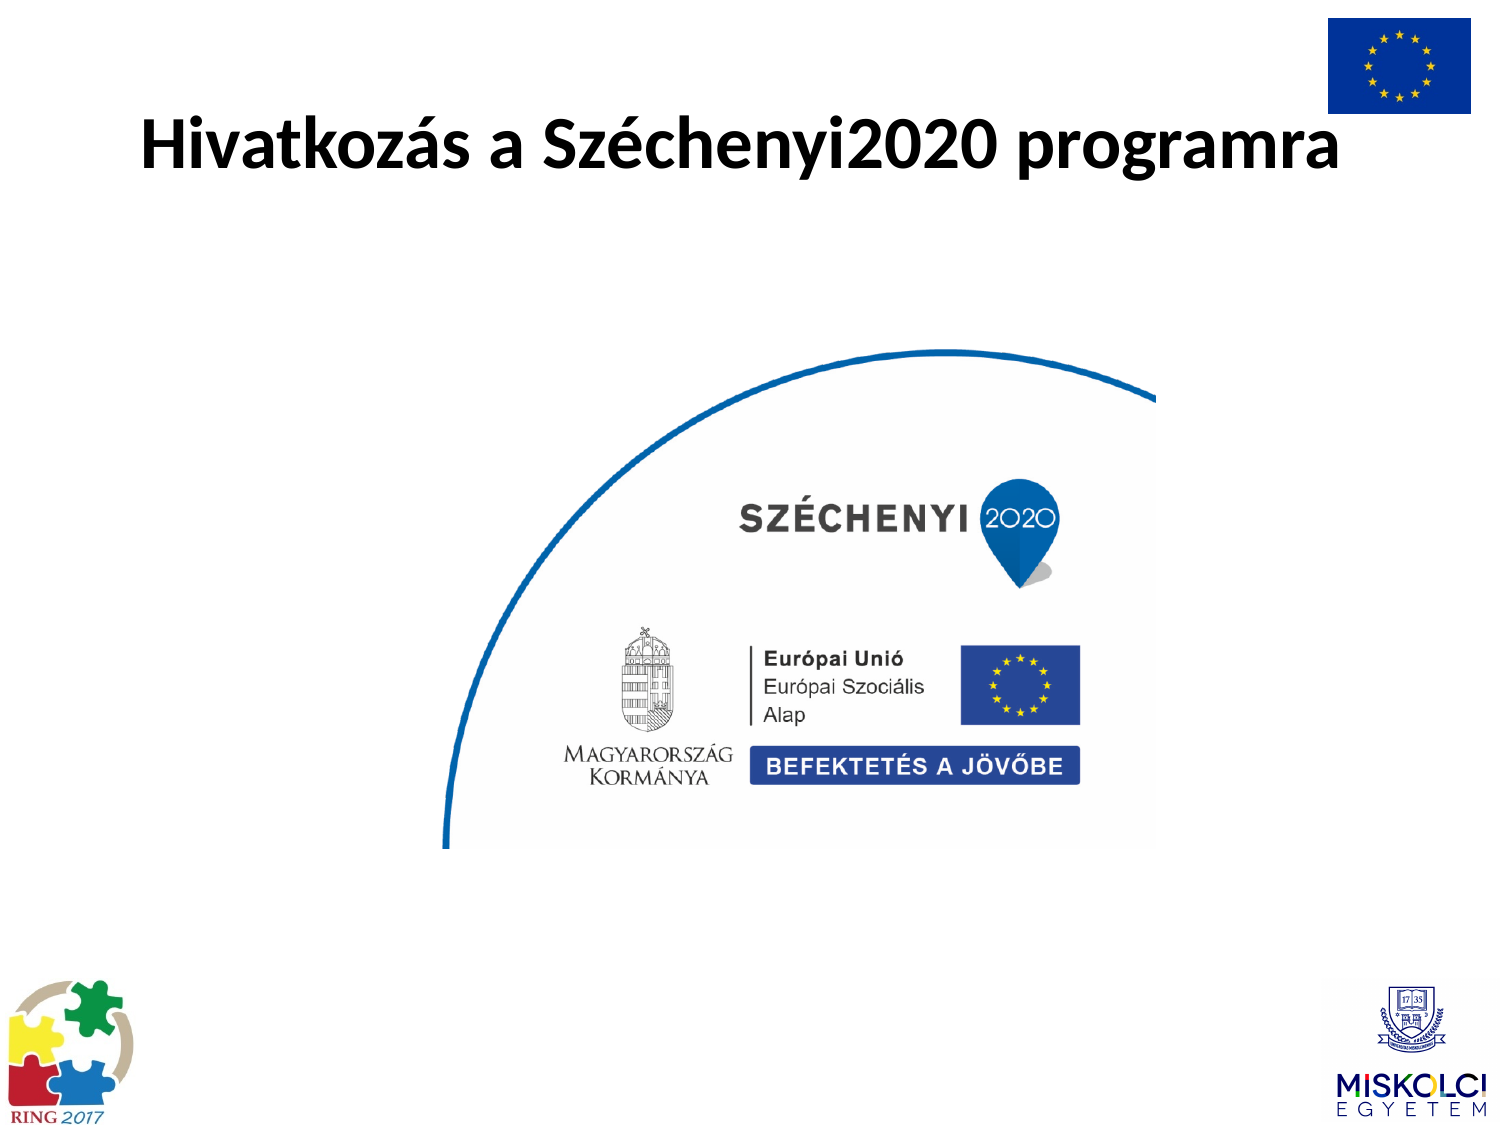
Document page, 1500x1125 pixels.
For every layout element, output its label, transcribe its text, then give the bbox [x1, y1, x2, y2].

picture [1328, 18, 1471, 114]
picture [1321, 978, 1500, 1123]
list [442, 349, 1156, 850]
title Hivatkozás a Széchenyi2020 programra [74, 44, 1426, 233]
picture [5, 978, 136, 1125]
